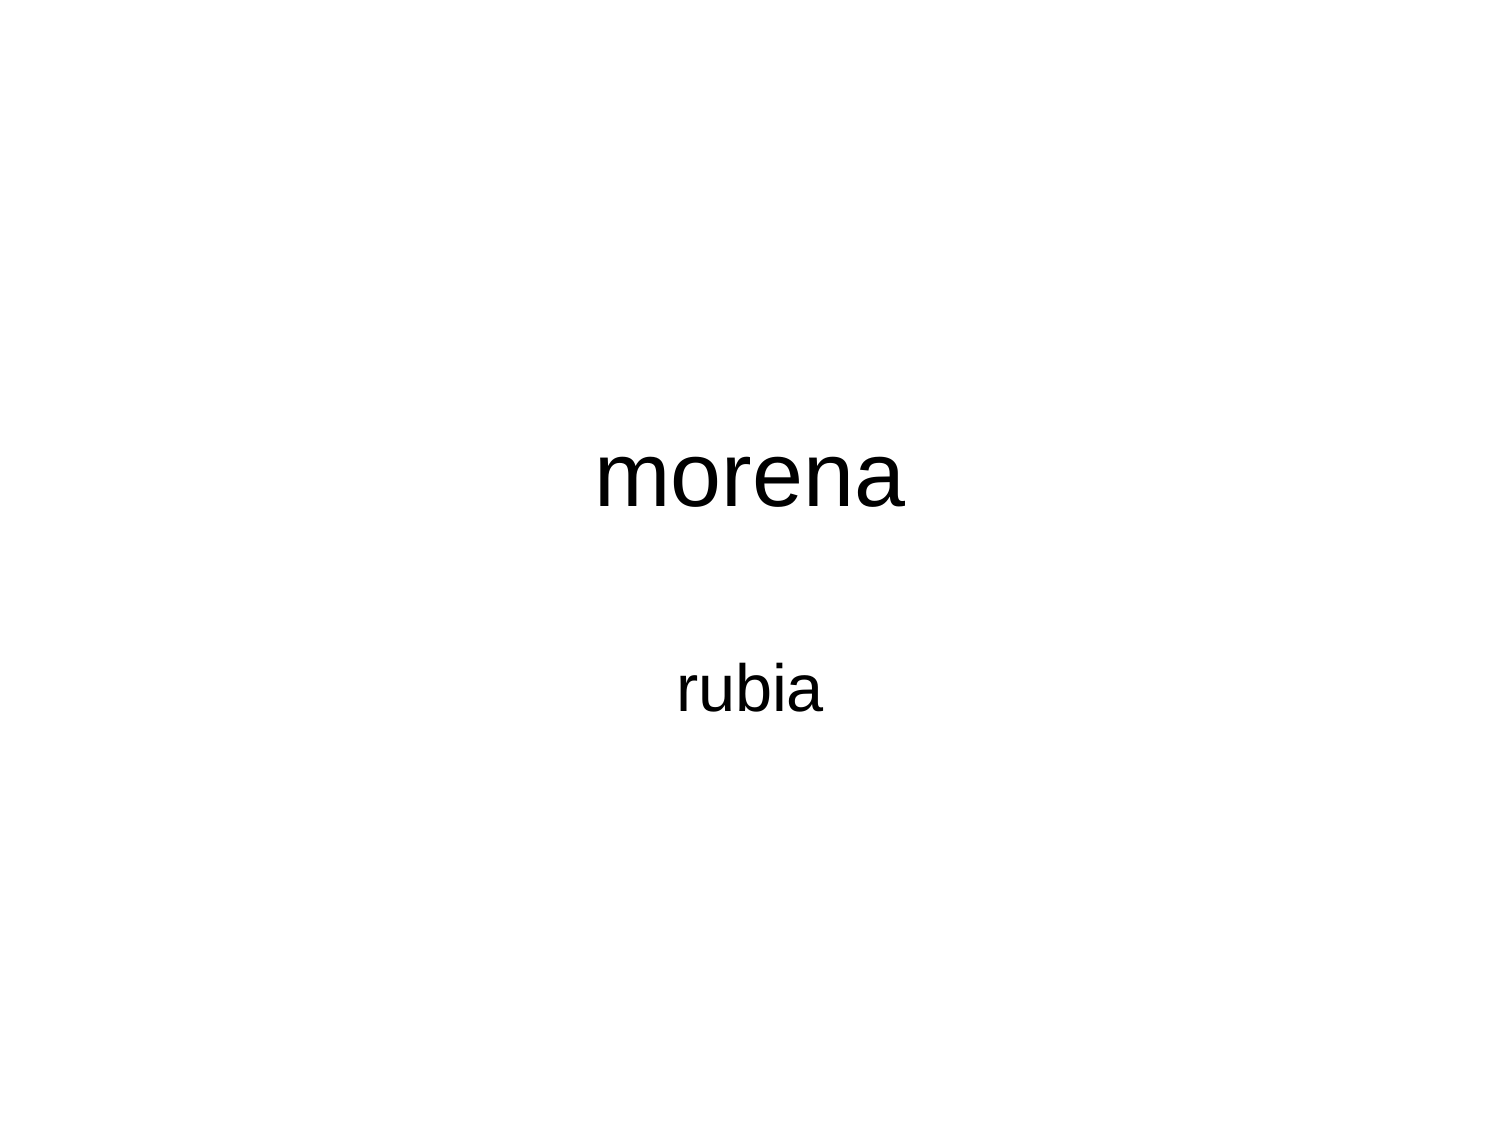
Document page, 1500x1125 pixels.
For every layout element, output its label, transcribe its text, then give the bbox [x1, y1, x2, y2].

subtitle rubia [225, 637, 1275, 925]
title morena [112, 349, 1388, 591]
